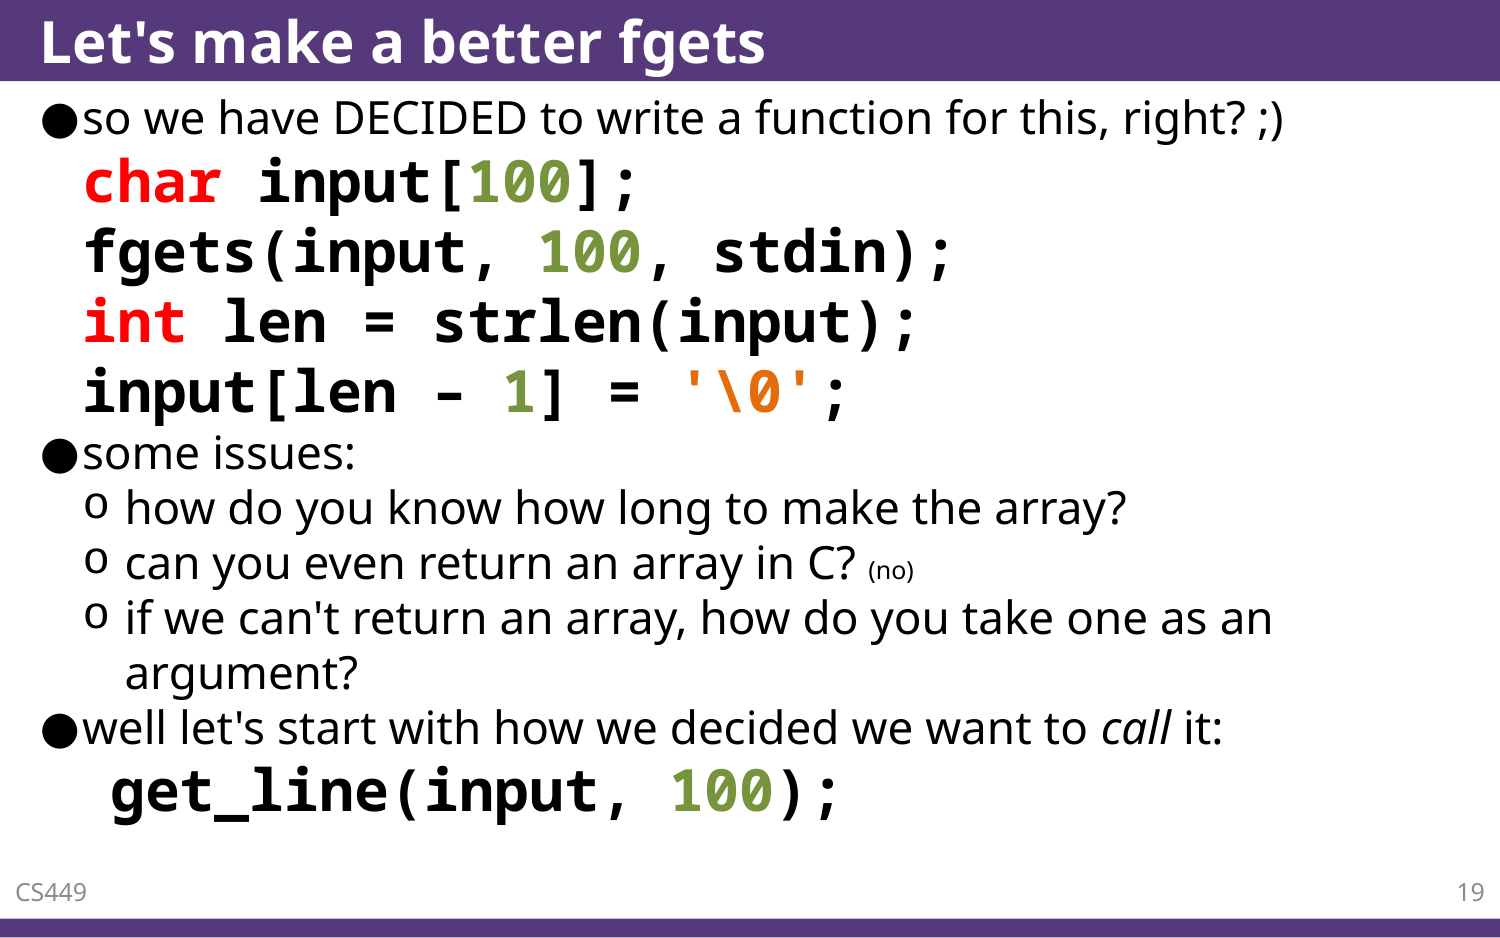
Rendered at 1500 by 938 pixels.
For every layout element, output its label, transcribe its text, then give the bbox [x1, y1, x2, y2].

footer CS449 [0, 868, 200, 919]
list so we have DECIDED to write a function for this, right? ;) char input[100]; fgets(input, 100, stdin); int len = strlen(input); input[len – 1] = '\0'; some issues: how do you know how long to make the array? can you even return an array in C? (no) if we can't return an array, how do you take one as an argument? well let's start with how we decided we want to call it: get_line(input, 100); [24, 81, 1500, 869]
slide_number 19 [1387, 868, 1500, 919]
title Let's make a better fgets [24, 0, 1500, 81]
